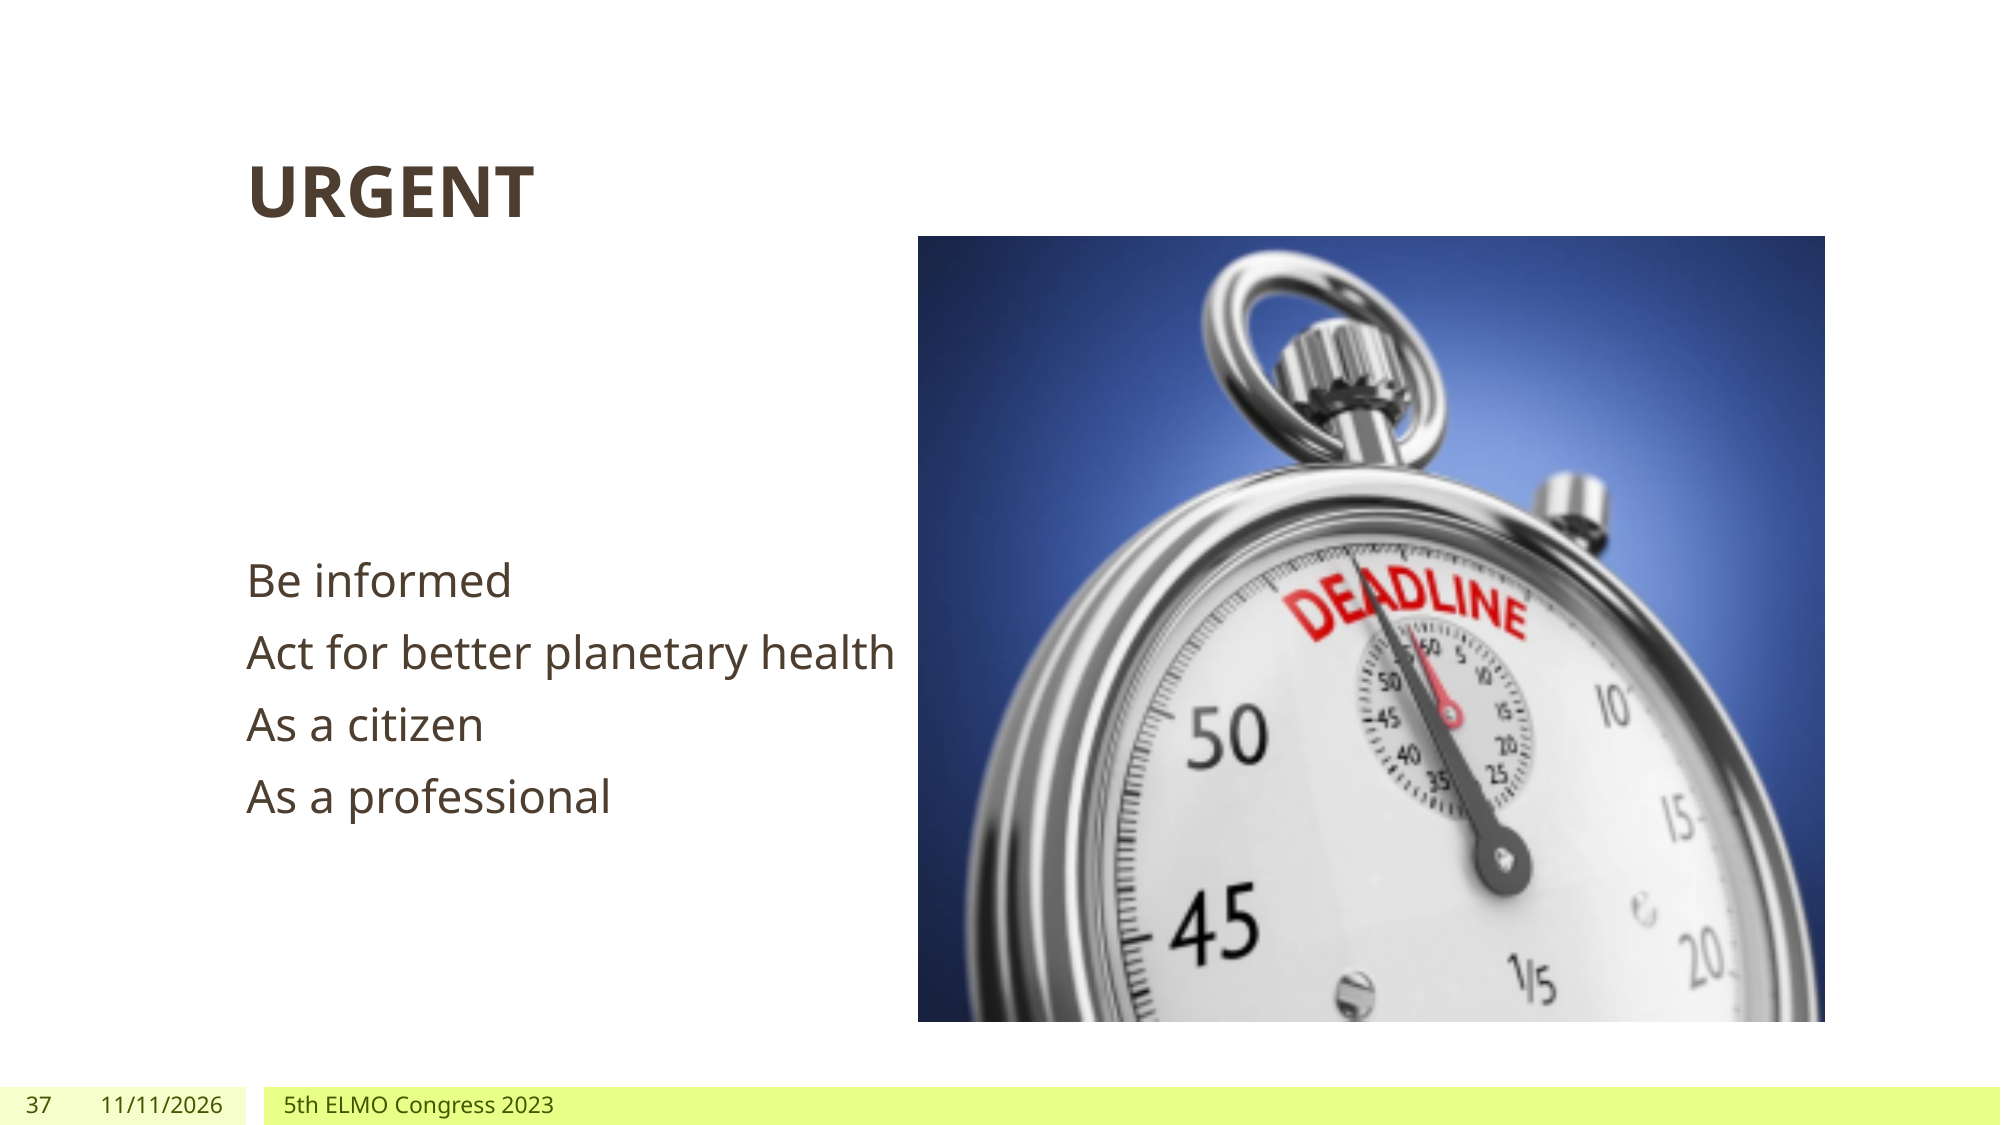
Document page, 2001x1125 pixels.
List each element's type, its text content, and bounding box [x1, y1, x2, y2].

picture [918, 236, 1825, 1022]
list Be informed Act for better planetary health As a citizen As a professional [231, 549, 918, 1014]
title URGENT [231, 45, 1769, 240]
footer 5th ELMO Congress 2023 [268, 1087, 1769, 1125]
slide_number 37 [0, 1087, 68, 1125]
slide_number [74, 1087, 239, 1125]
